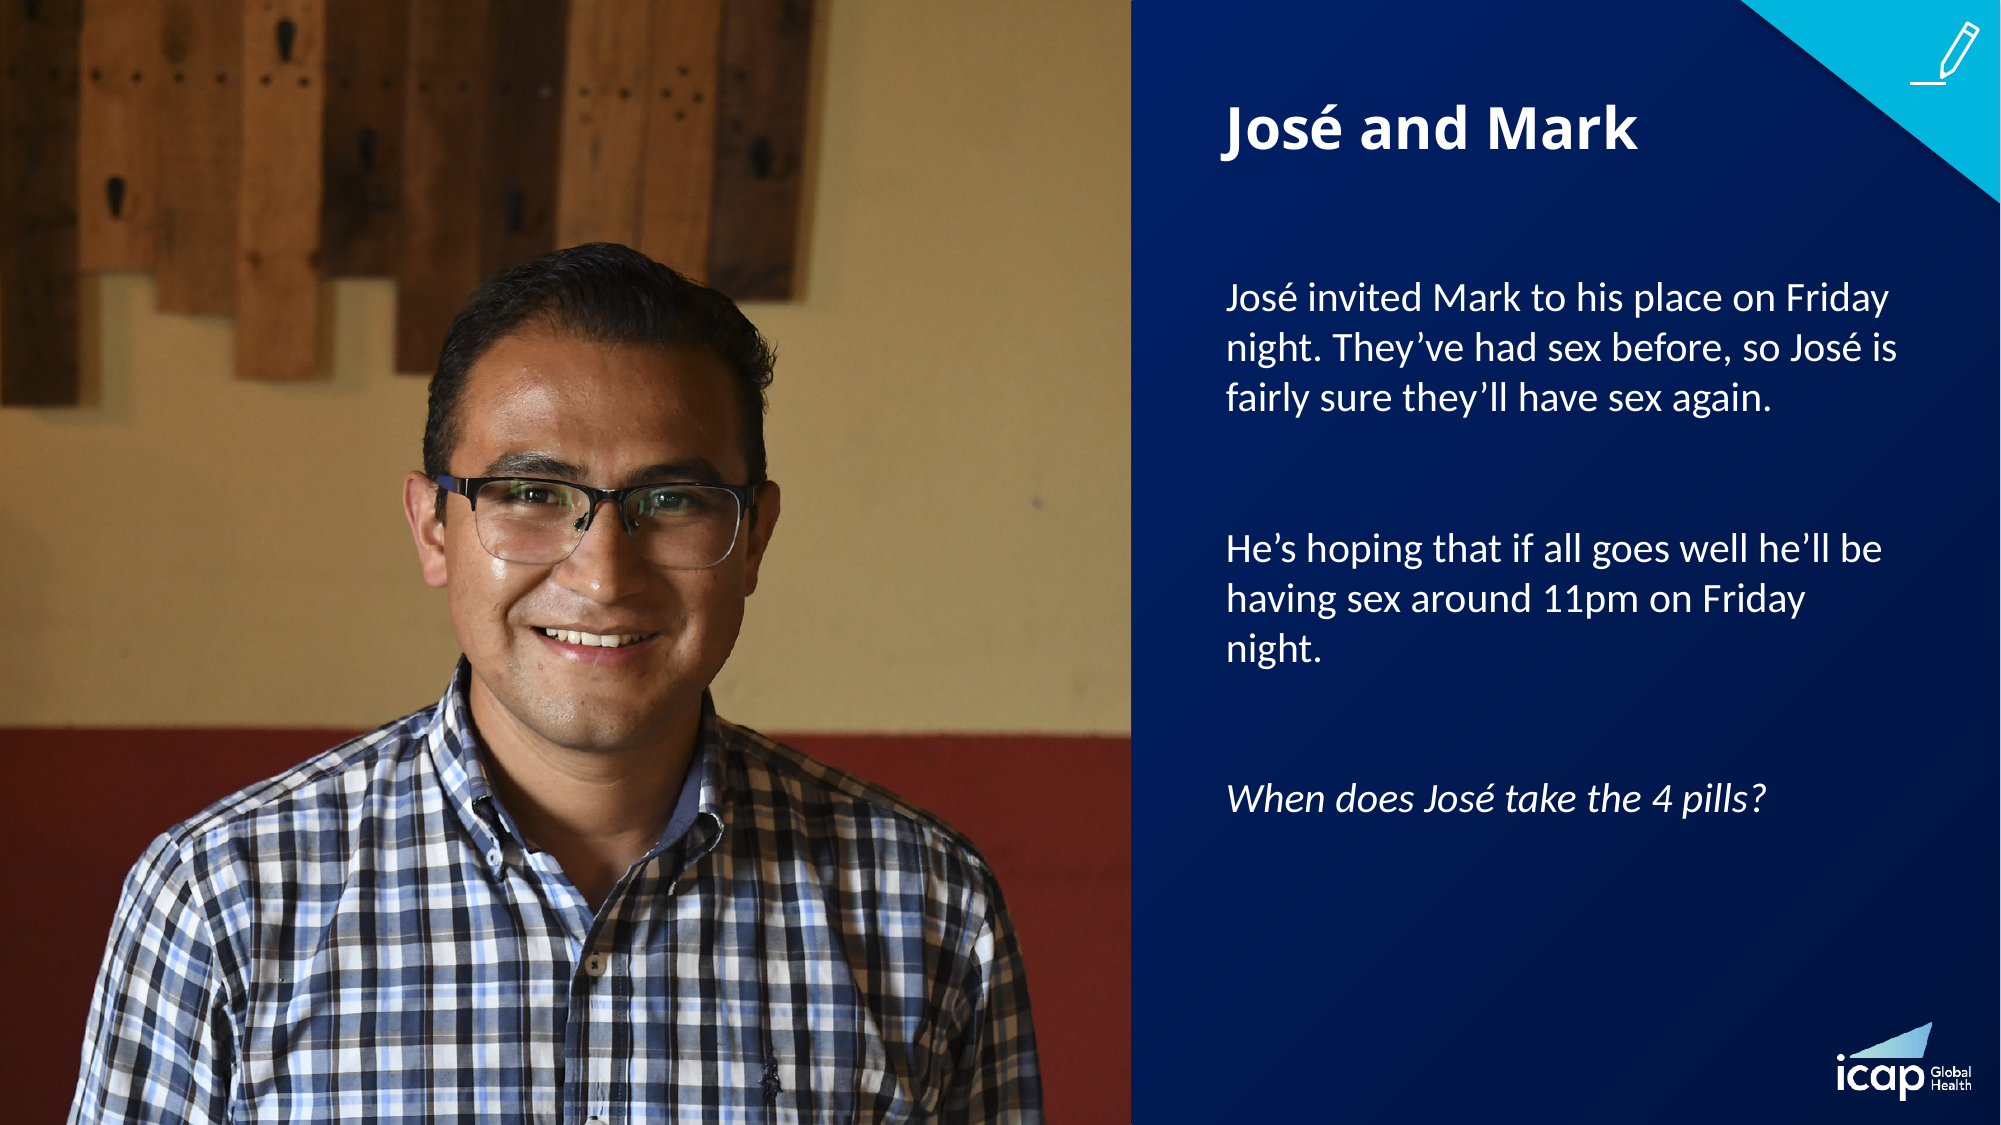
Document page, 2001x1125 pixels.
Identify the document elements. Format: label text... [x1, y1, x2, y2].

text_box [1909, 22, 1979, 84]
text_box [1739, 0, 2000, 205]
title José and Mark​ [1210, 83, 1928, 223]
picture [1837, 1022, 1971, 1101]
list José invited Mark to his place on Friday night. They’ve had sex before, so José is fairly sure they’ll have sex again. ​ He’s hoping that if all goes well he’ll be having sex around 11pm on Friday night. ​ When does José take the 4 pills?​ [1210, 262, 1928, 998]
picture [0, 0, 1132, 1125]
